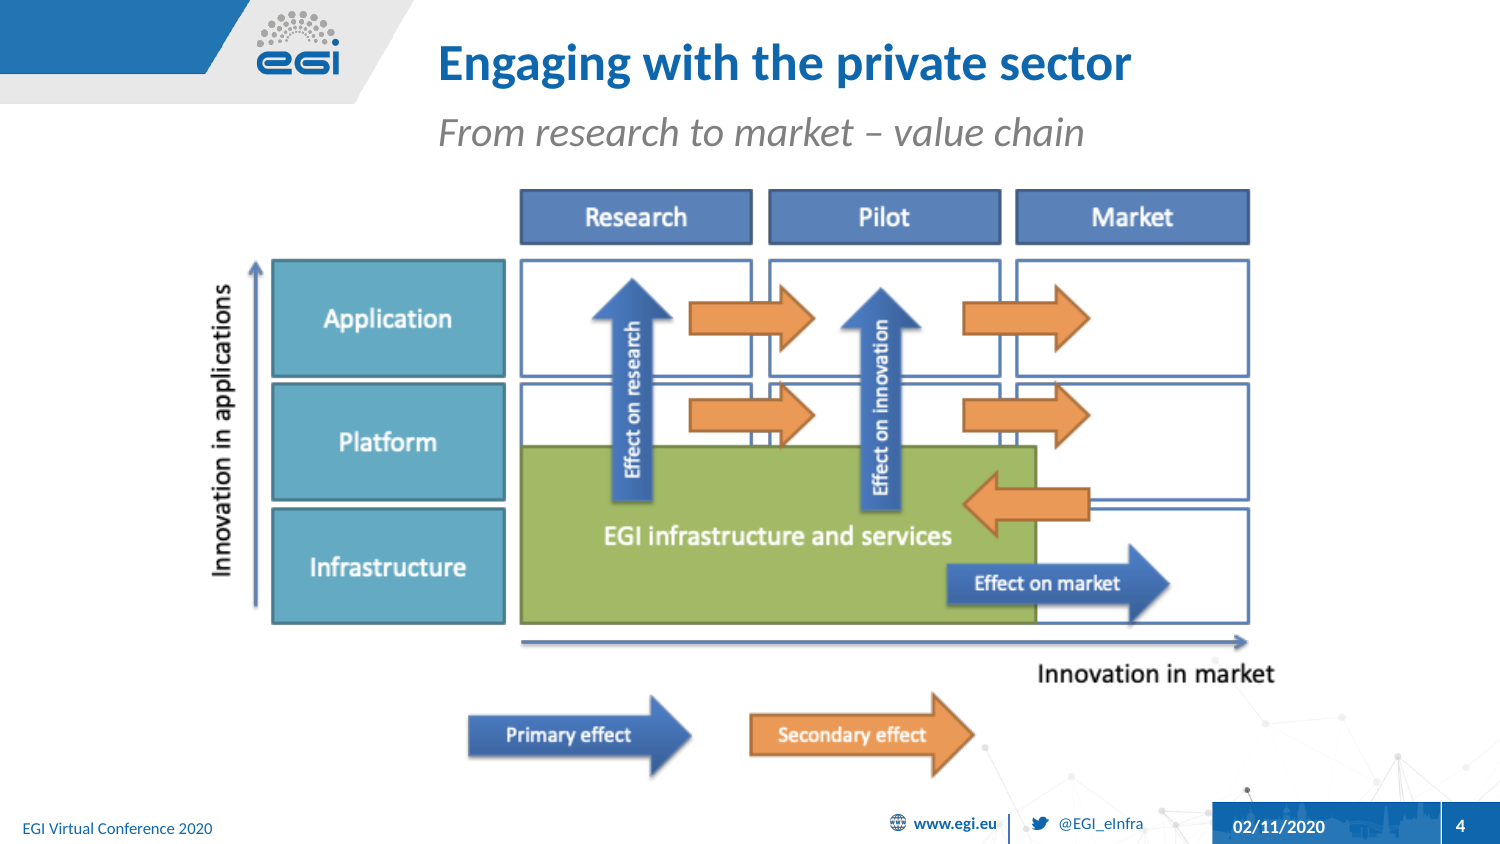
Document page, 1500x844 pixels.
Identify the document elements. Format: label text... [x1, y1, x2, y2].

title Engaging with the private sector [423, 27, 1199, 84]
picture [0, 0, 1500, 844]
subtitle From research to market – value chain [423, 103, 1199, 164]
